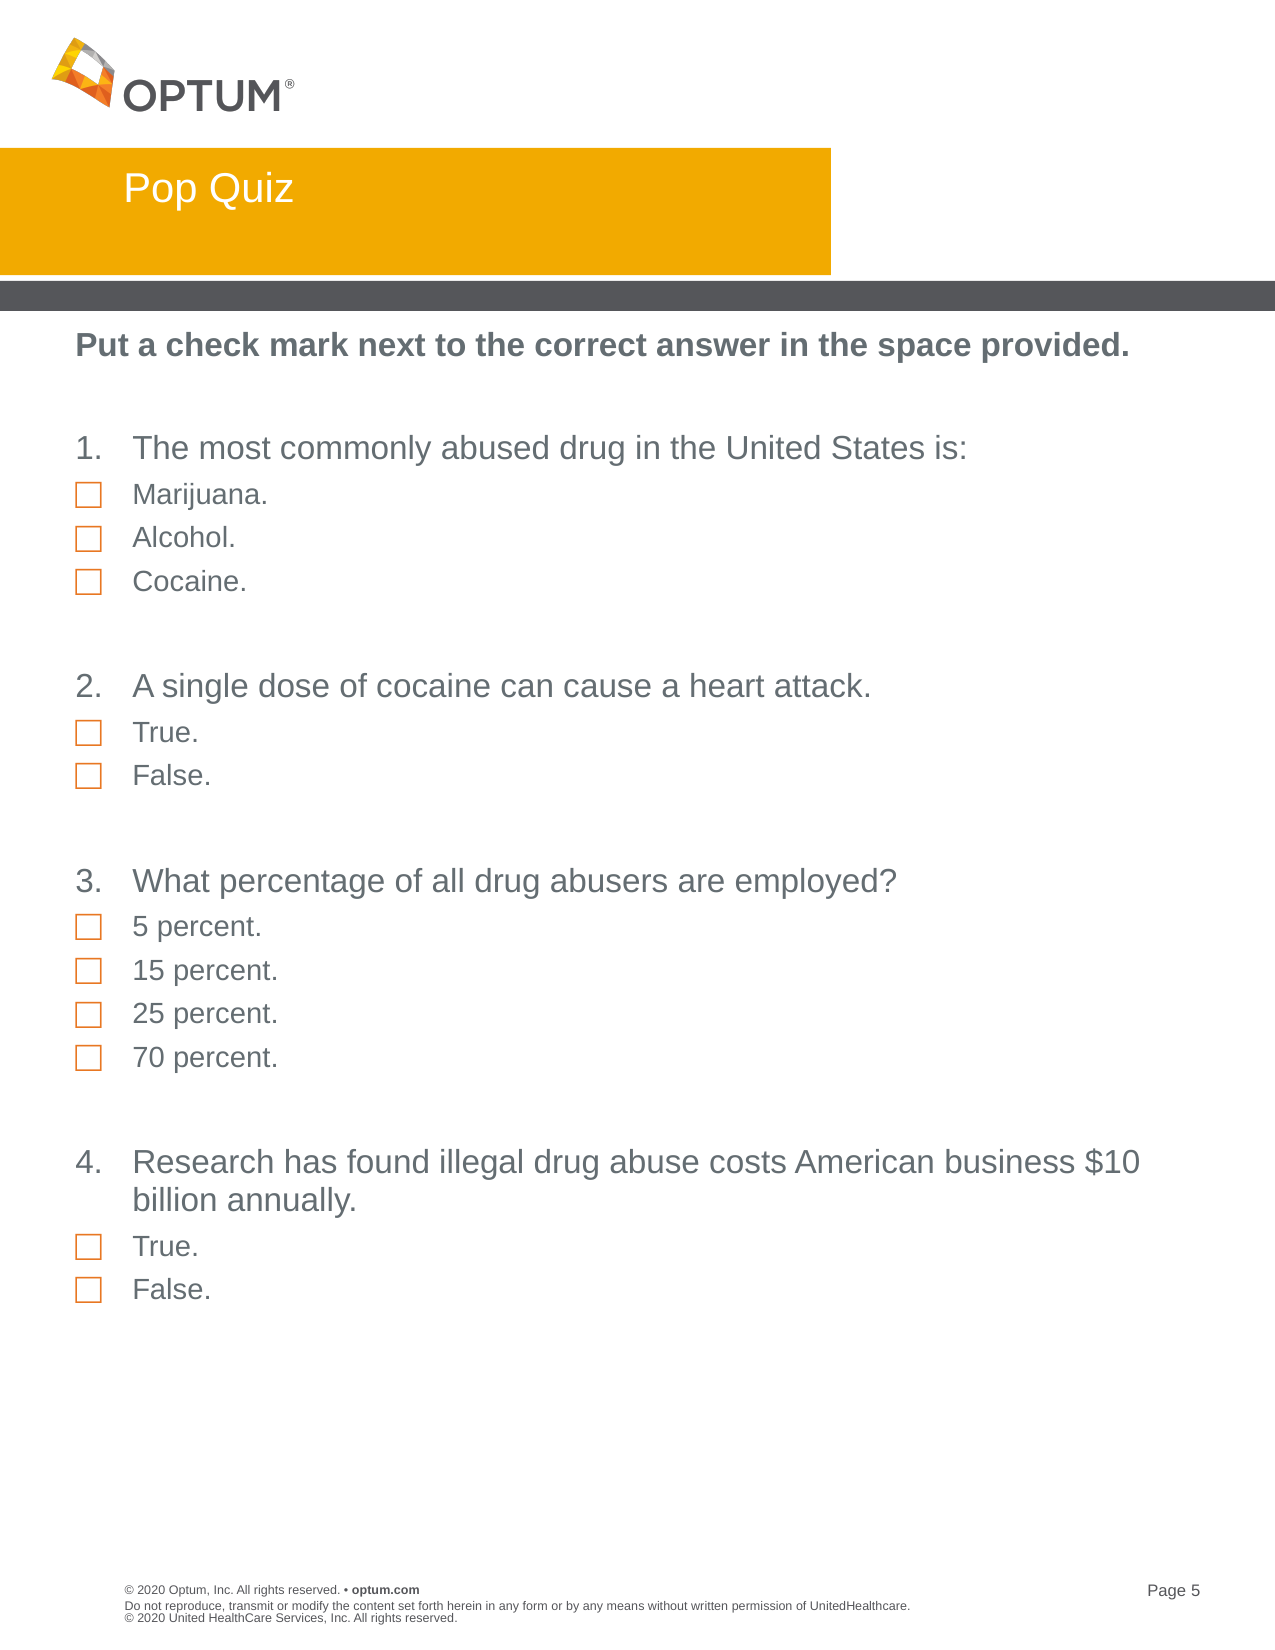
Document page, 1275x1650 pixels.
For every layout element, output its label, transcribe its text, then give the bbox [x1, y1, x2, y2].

text_box Put a check mark next to the correct answer in the space provided. 1. The most commonly abused drug in the United States is: Marijuana. Alcohol. Cocaine. 2. A single dose of cocaine can cause a heart attack. True. False. 3. What percentage of all drug abusers are employed? 5 percent. 15 percent. 25 percent. 70 percent. 4. Research has found illegal drug abuse costs American business $10 billion annually. True. False. [75, 323, 1200, 1534]
title Pop Quiz [123, 166, 799, 212]
picture [27, 13, 319, 136]
footer Do not reproduce, transmit or modify the content set forth herein in any form or by any means without written permission of UnitedHealthcare. © 2020 United HealthCare Services, Inc. All rights reserved. [124, 1597, 919, 1628]
